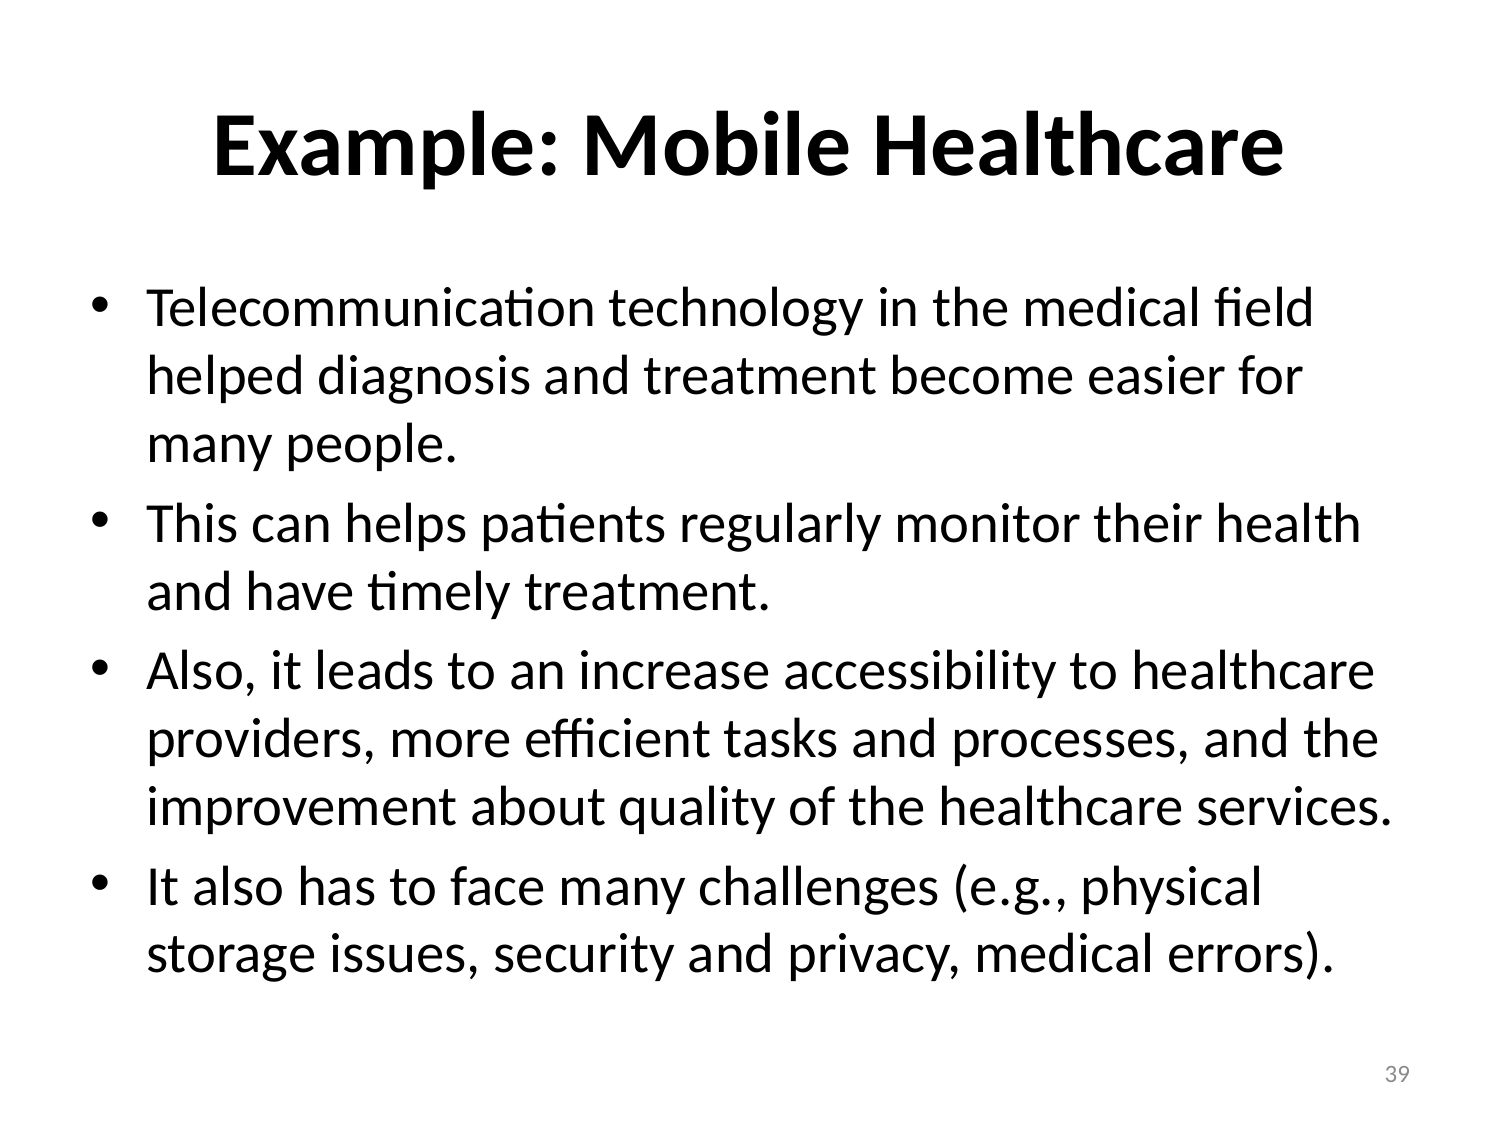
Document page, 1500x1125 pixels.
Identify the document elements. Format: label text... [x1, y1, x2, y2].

slide_number 39 [1074, 1042, 1425, 1103]
list Telecommunication technology in the medical field helped diagnosis and treatment become easier for many people. This can helps patients regularly monitor their health and have timely treatment. Also, it leads to an increase accessibility to healthcare providers, more efficient tasks and processes, and the improvement about quality of the healthcare services. It also has to face many challenges (e.g., physical storage issues, security and privacy, medical errors). [75, 262, 1425, 1005]
title Example: Mobile Healthcare [75, 45, 1425, 233]
